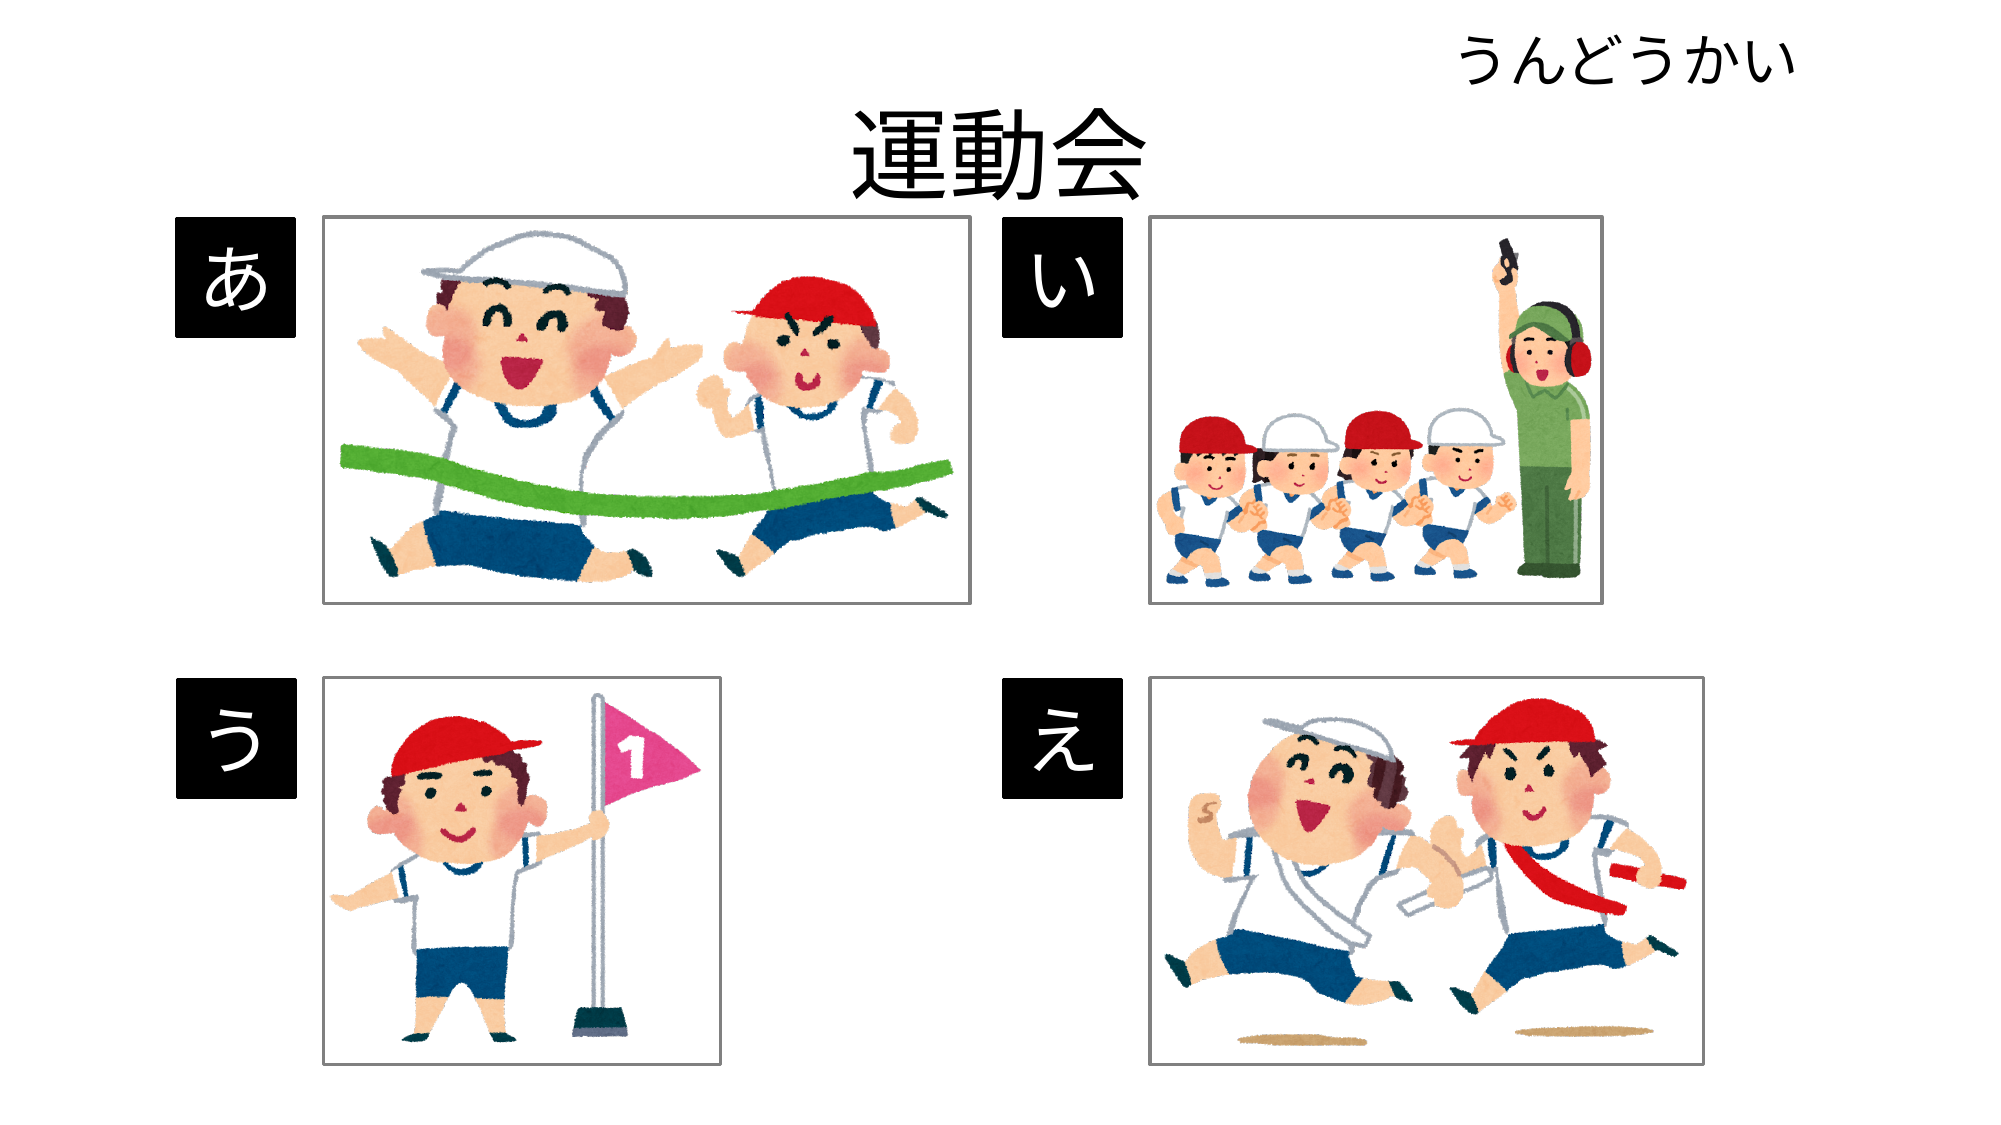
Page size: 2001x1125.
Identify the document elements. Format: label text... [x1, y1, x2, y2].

text_box 運動会 [25, 93, 1975, 212]
text_box うんどうかい [25, 29, 1975, 89]
picture [324, 218, 969, 603]
text_box あ [176, 218, 295, 337]
text_box え [1003, 679, 1122, 798]
text_box い [1003, 218, 1122, 337]
picture [1151, 218, 1601, 603]
picture [1151, 679, 1702, 1063]
text_box う [177, 679, 296, 798]
picture [324, 679, 719, 1063]
